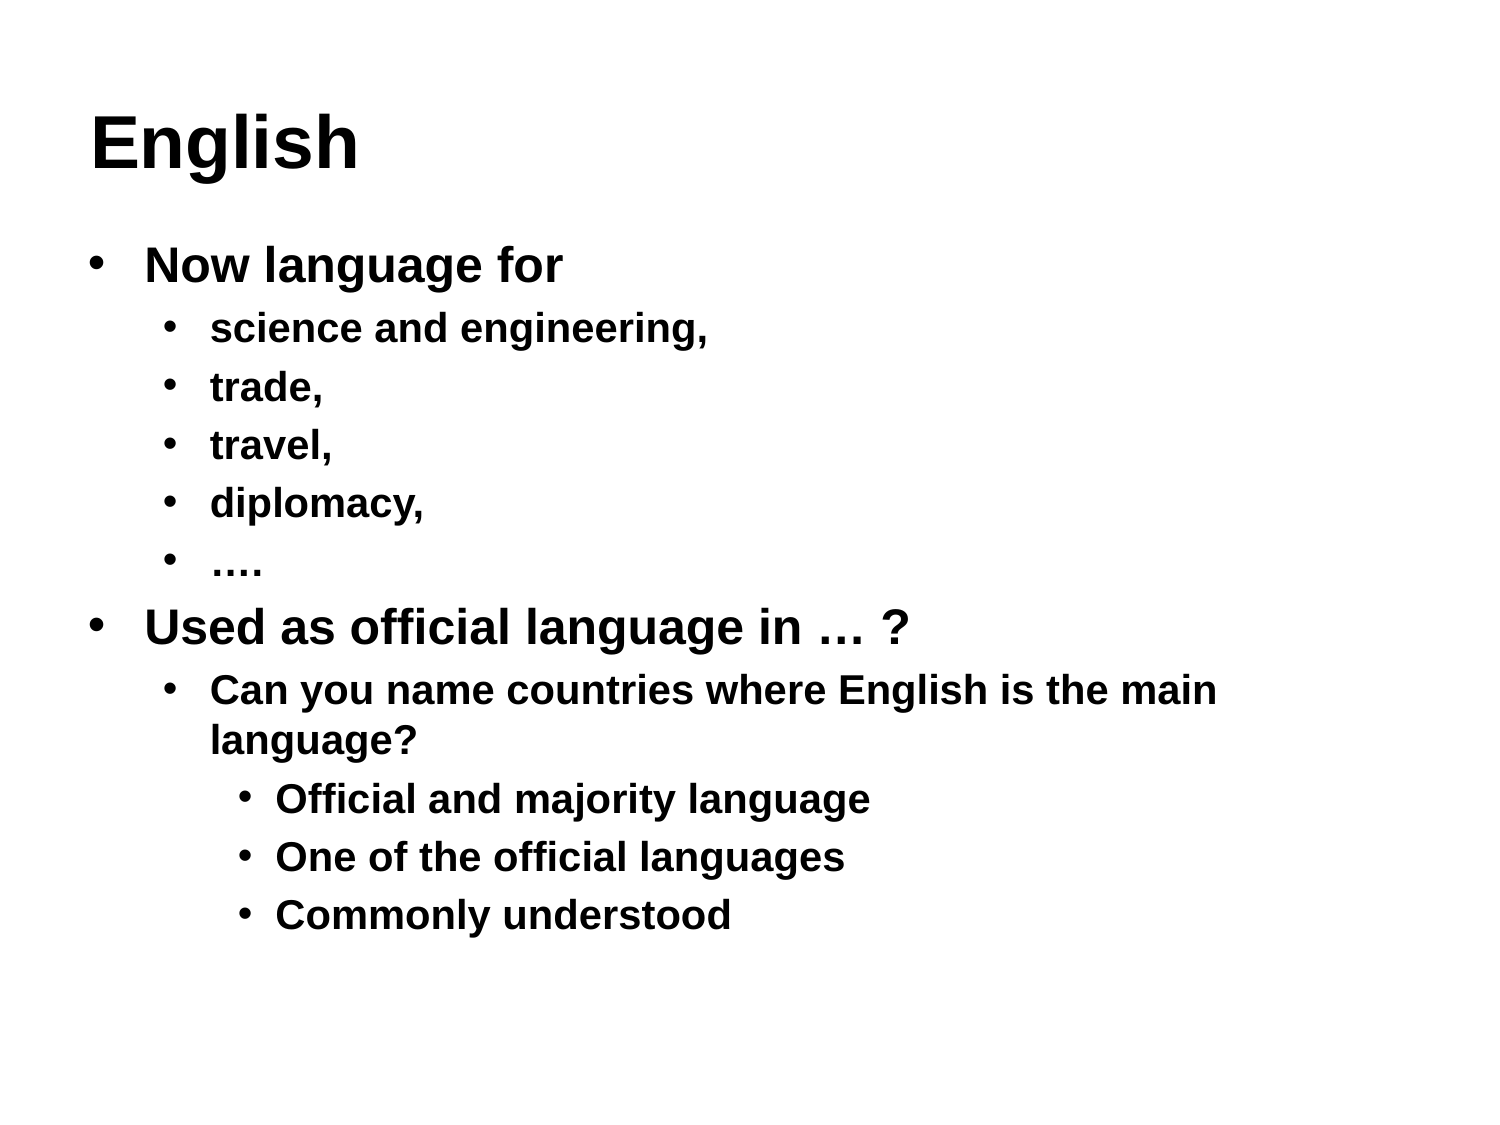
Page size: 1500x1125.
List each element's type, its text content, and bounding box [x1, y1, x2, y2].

title English [74, 44, 1426, 233]
list Now language for science and engineering, trade, travel, diplomacy, …. Used as official language in … ? Can you name countries where English is the main language? Official and majority language One of the official languages Commonly understood [72, 224, 1424, 968]
